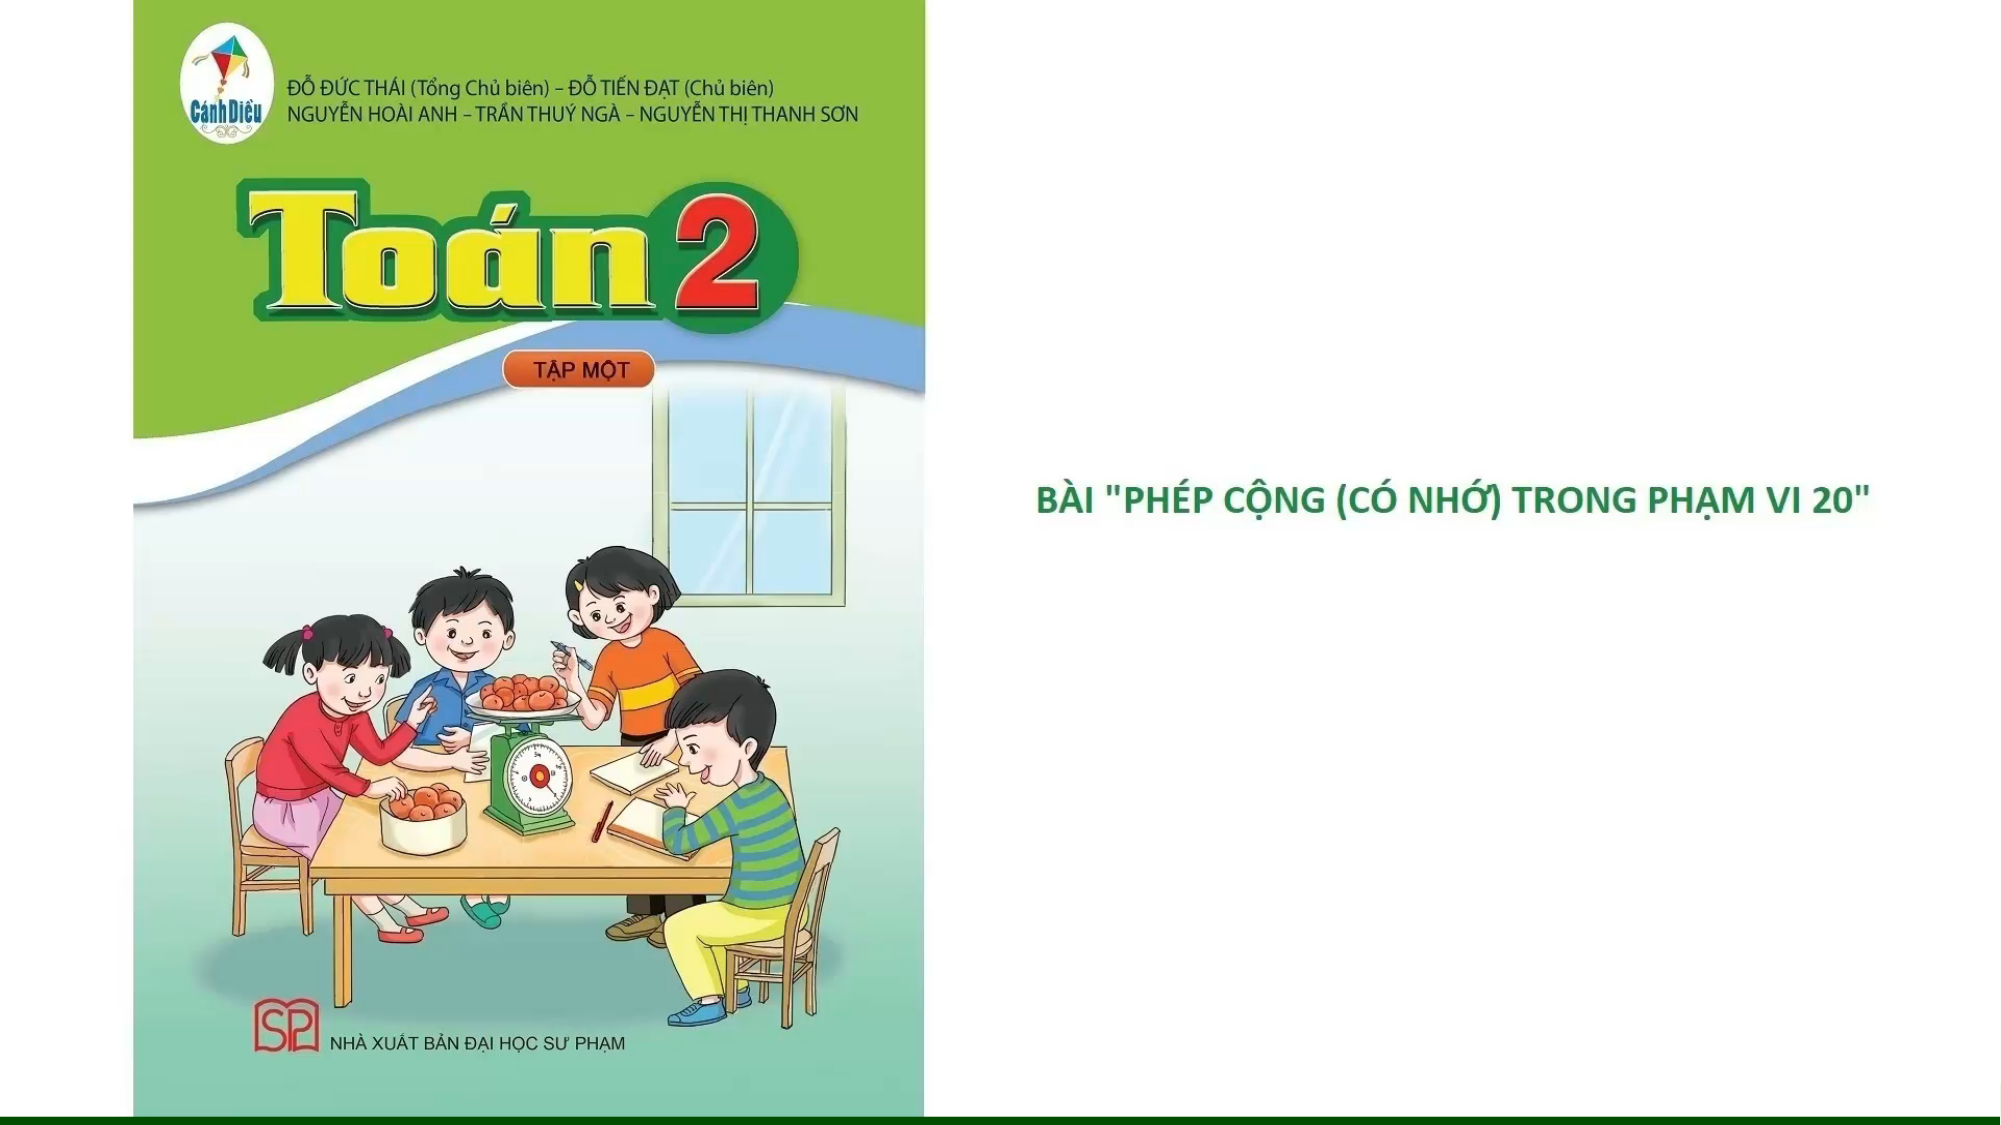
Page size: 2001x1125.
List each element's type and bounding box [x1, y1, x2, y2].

text_box [0, 0, 2000, 1125]
